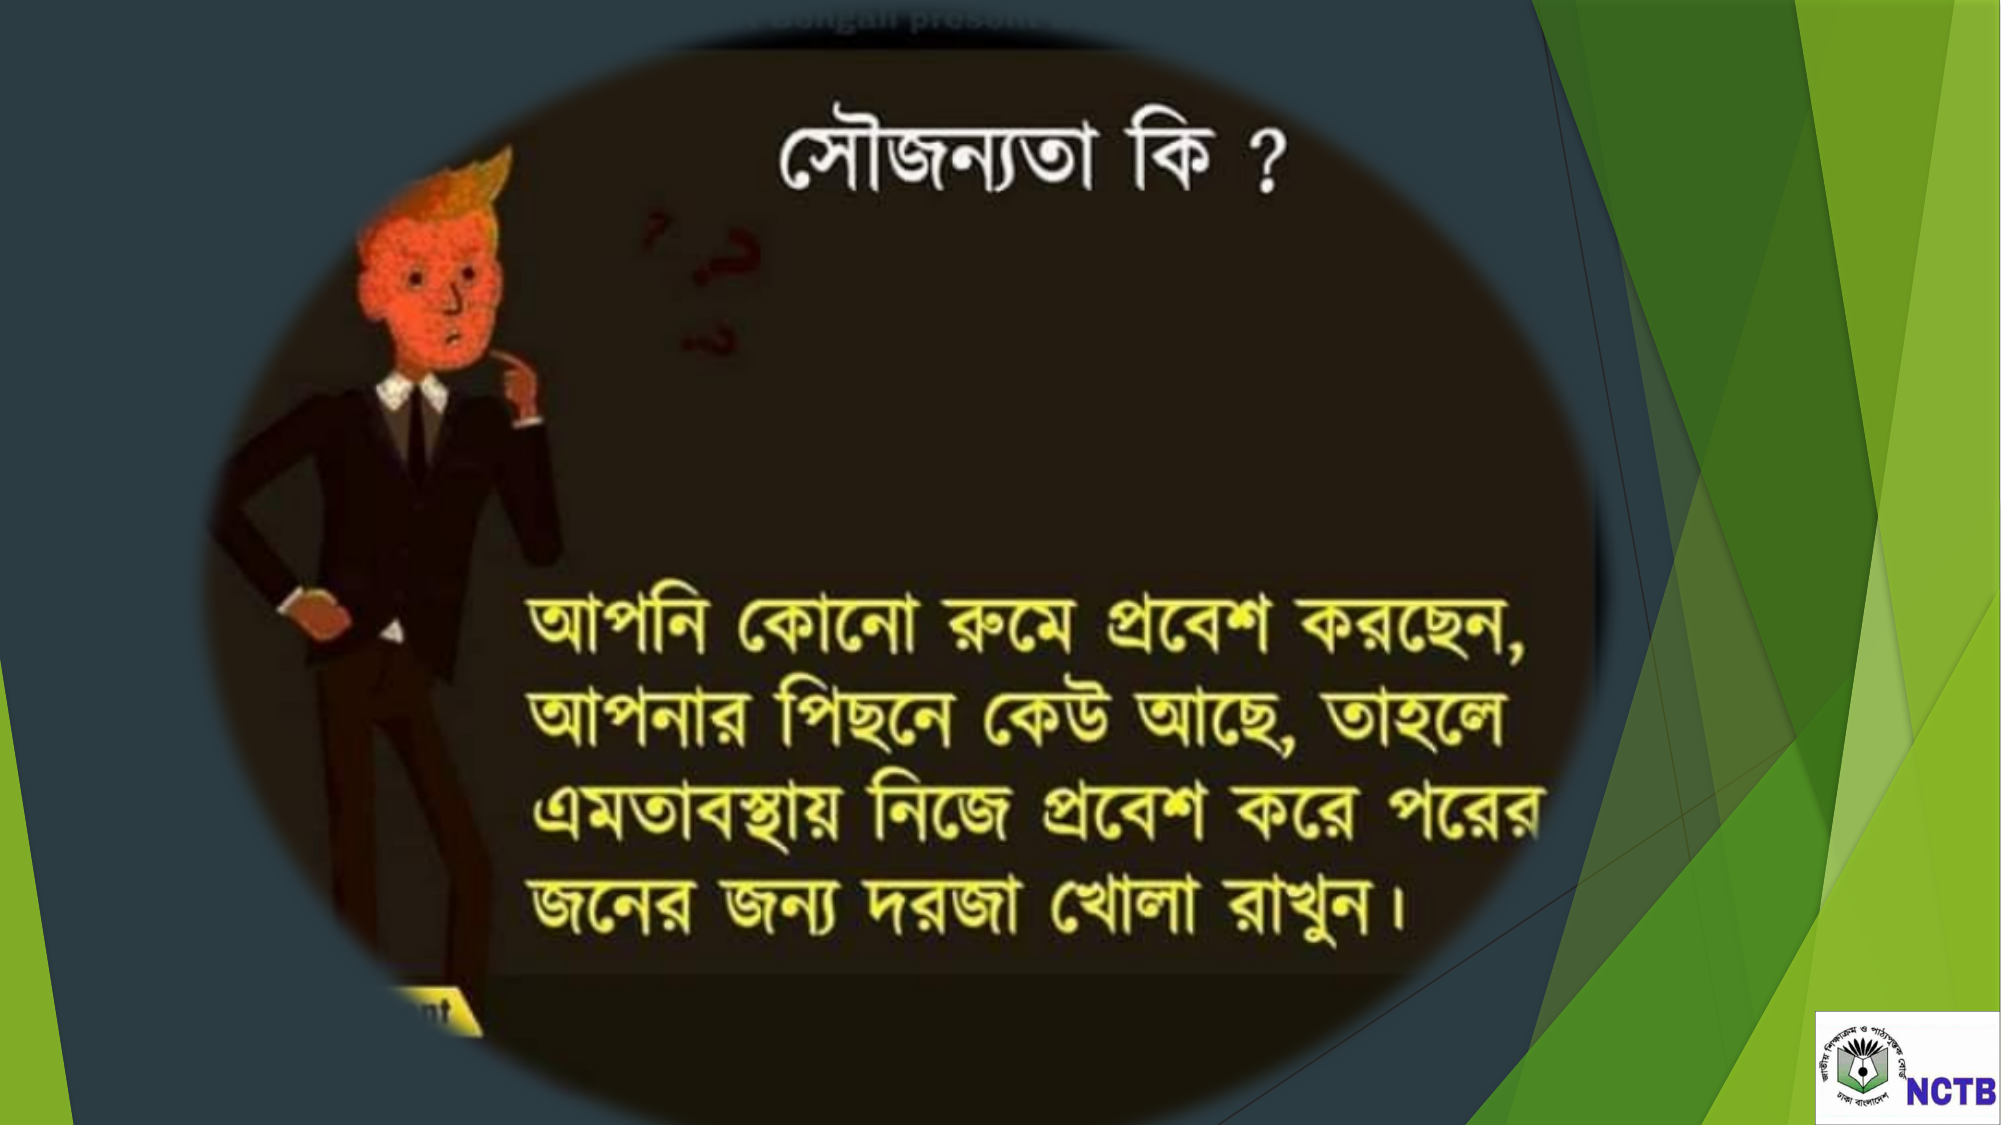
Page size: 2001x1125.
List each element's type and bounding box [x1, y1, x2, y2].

picture [1815, 1010, 2000, 1125]
picture [185, 0, 1625, 1125]
